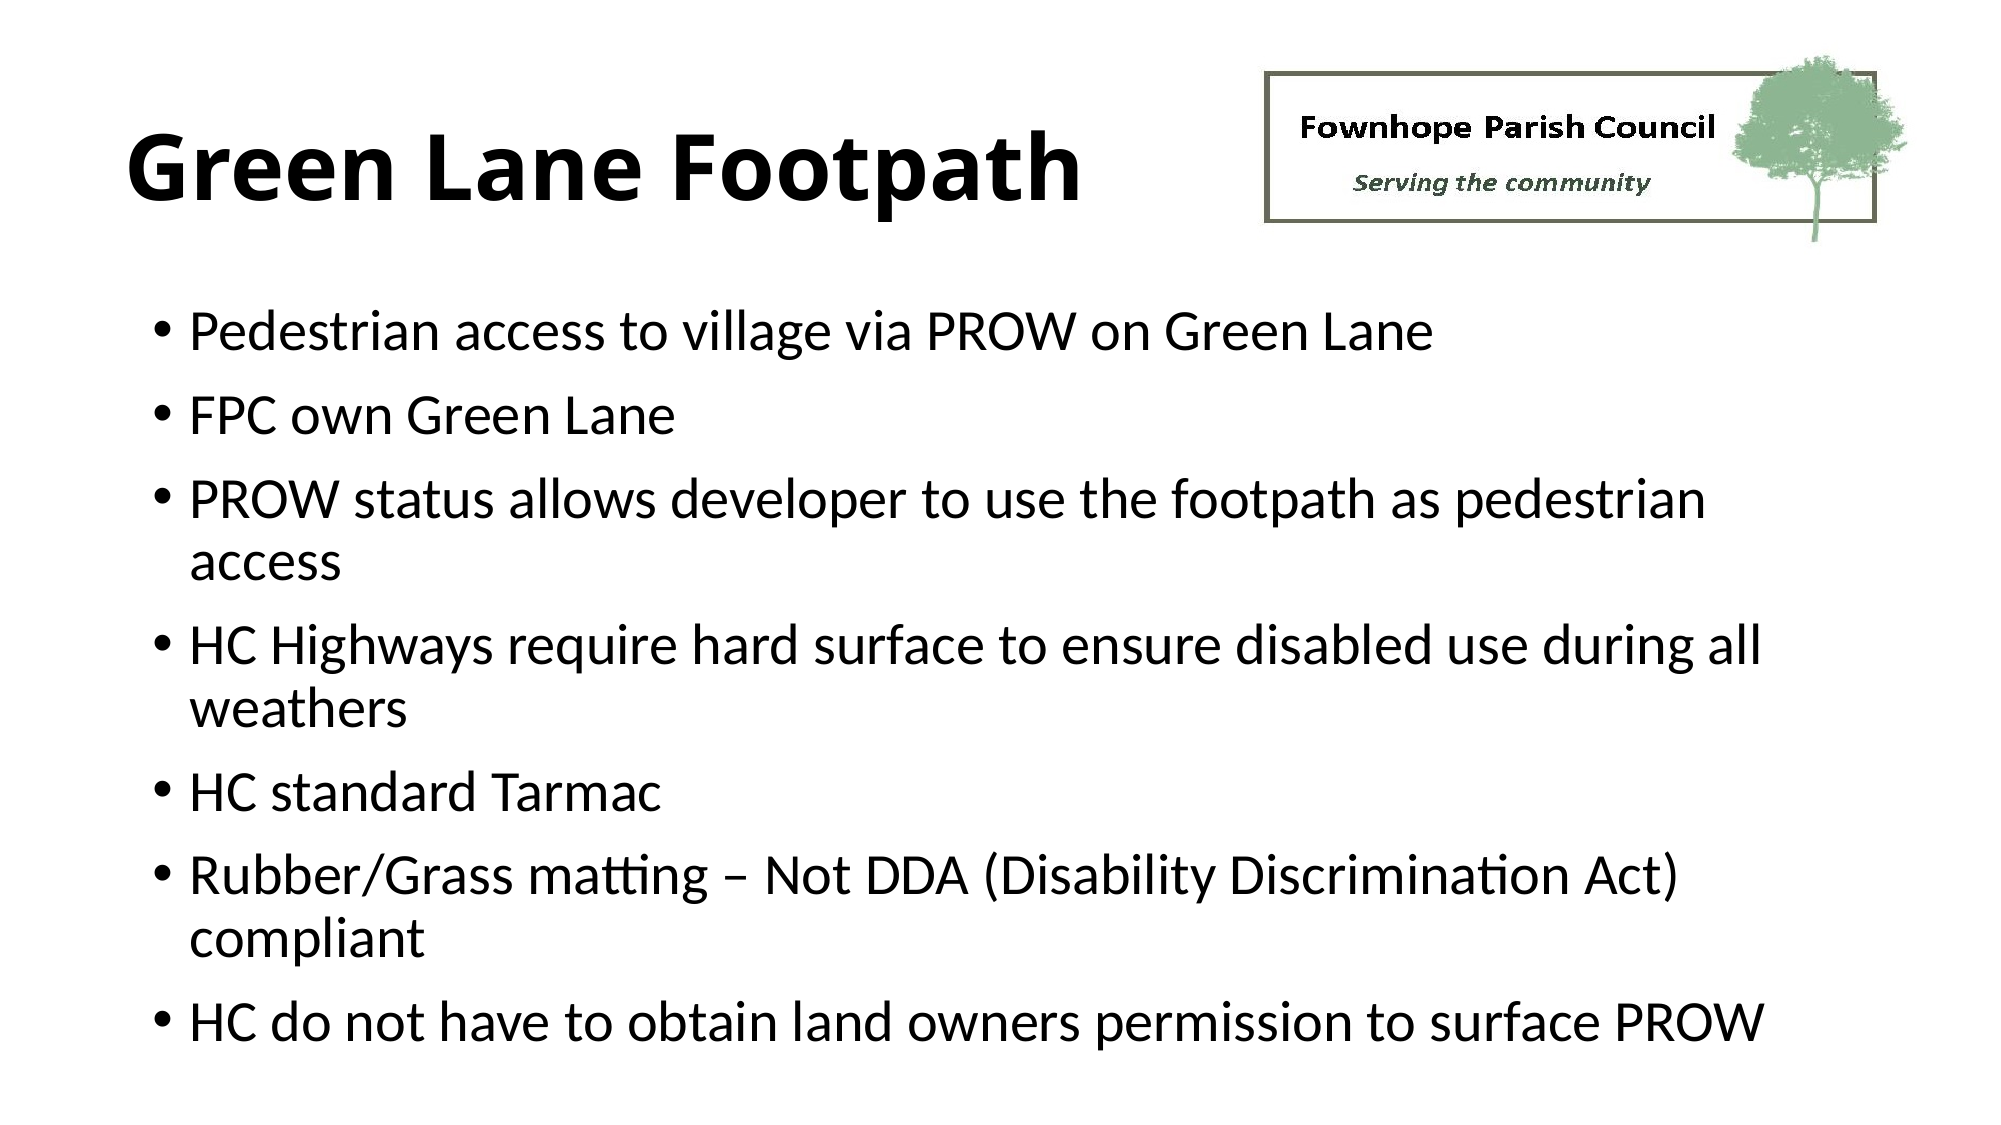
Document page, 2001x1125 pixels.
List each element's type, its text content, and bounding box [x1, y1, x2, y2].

title Green Lane Footpath [109, 61, 1835, 280]
list Pedestrian access to village via PROW on Green Lane FPC own Green Lane PROW status allows developer to use the footpath as pedestrian access HC Highways require hard surface to ensure disabled use during all weathers HC standard Tarmac Rubber/Grass matting – Not DDA (Disability Discrimination Act) compliant HC do not have to obtain land owners permission to surface PROW [137, 292, 1863, 1125]
picture [1223, 34, 1926, 266]
